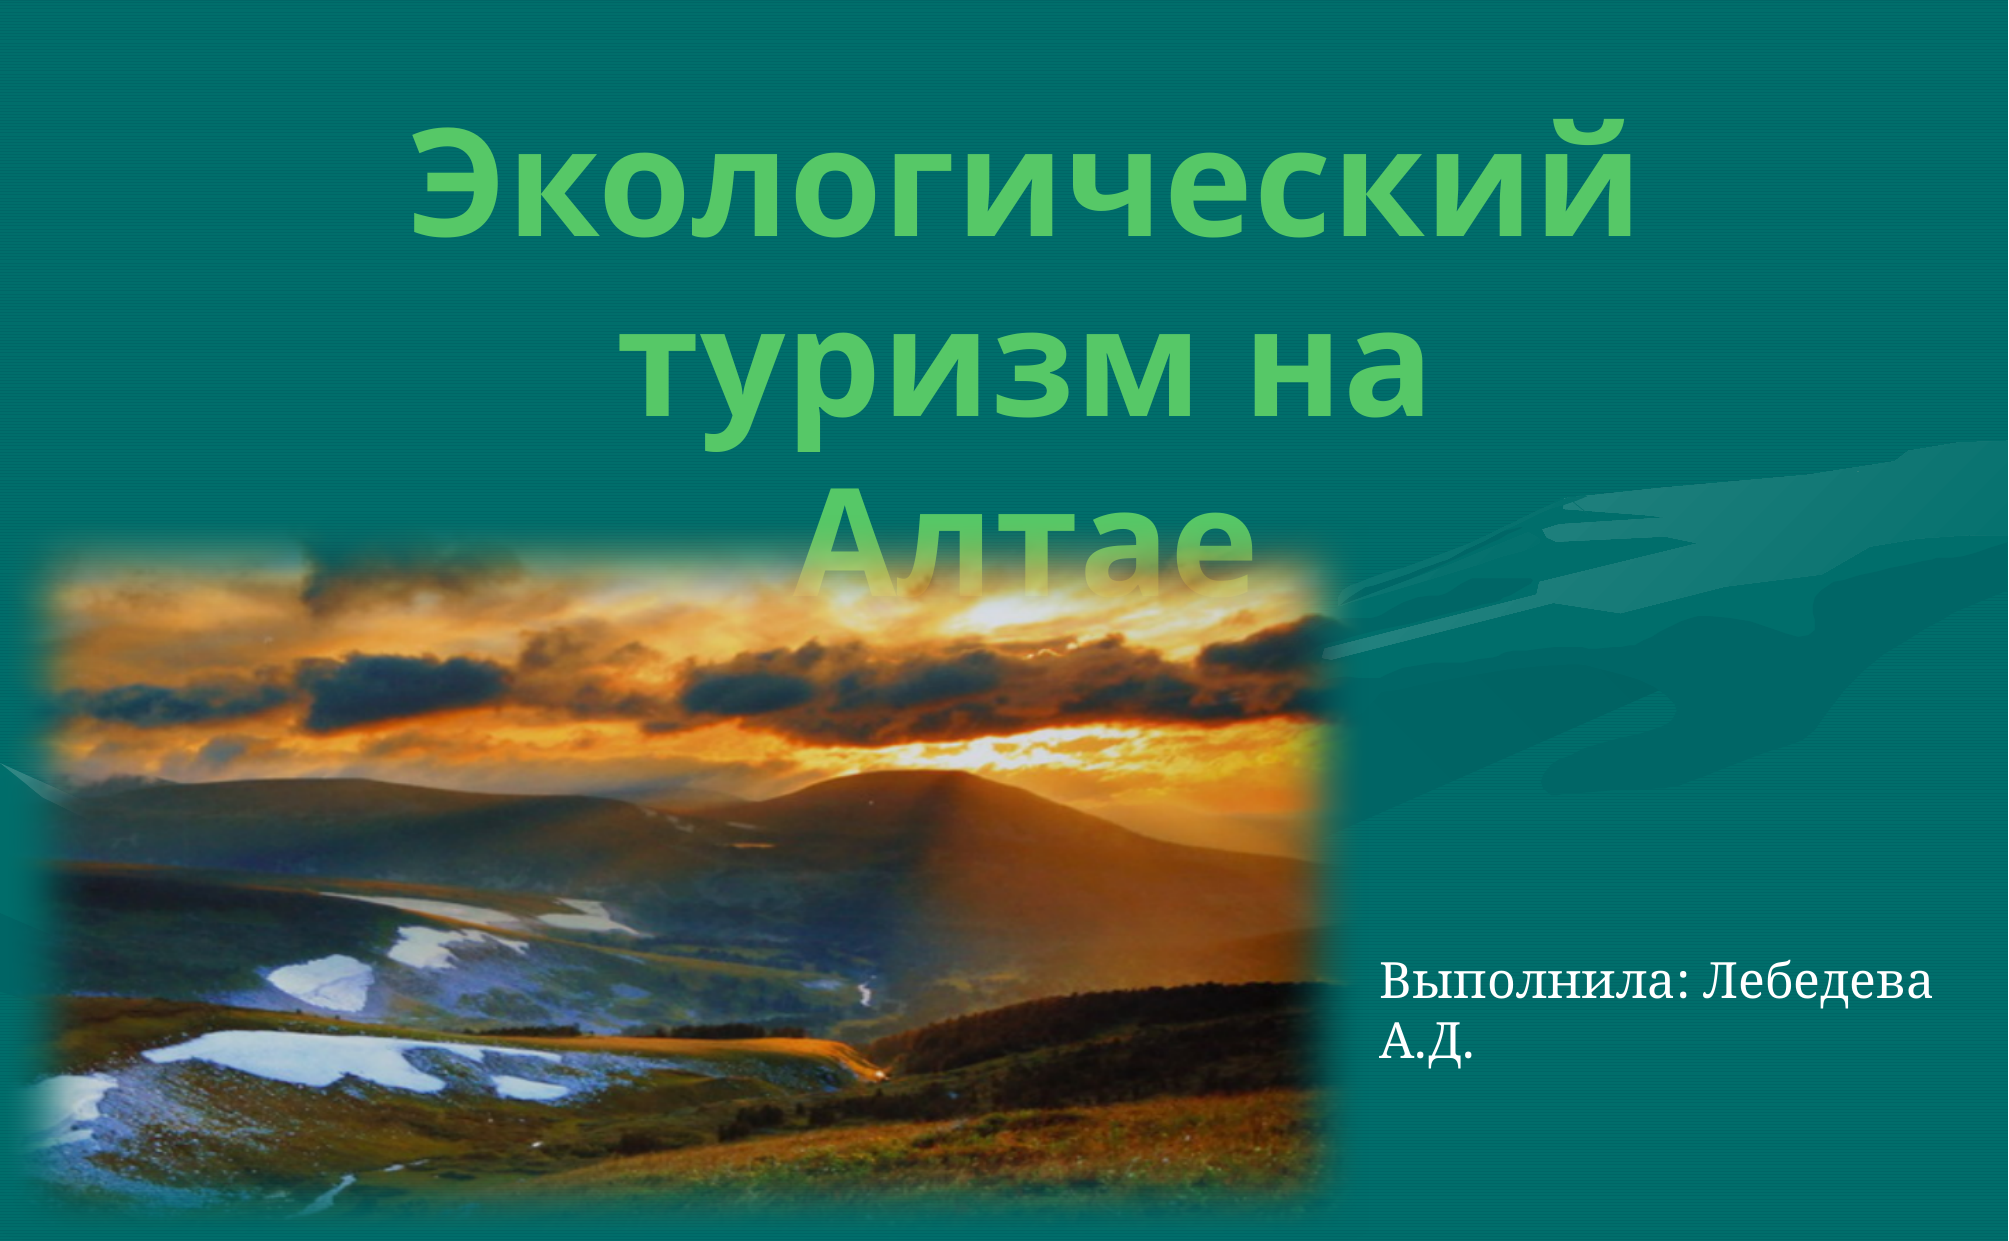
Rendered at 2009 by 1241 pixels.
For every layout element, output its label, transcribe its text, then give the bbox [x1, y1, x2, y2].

picture [0, 515, 1371, 1241]
text_box Экологический туризм на Алтае [354, 76, 1699, 637]
text_box Выполнила: Лебедева А.Д. [1374, 938, 2008, 1079]
